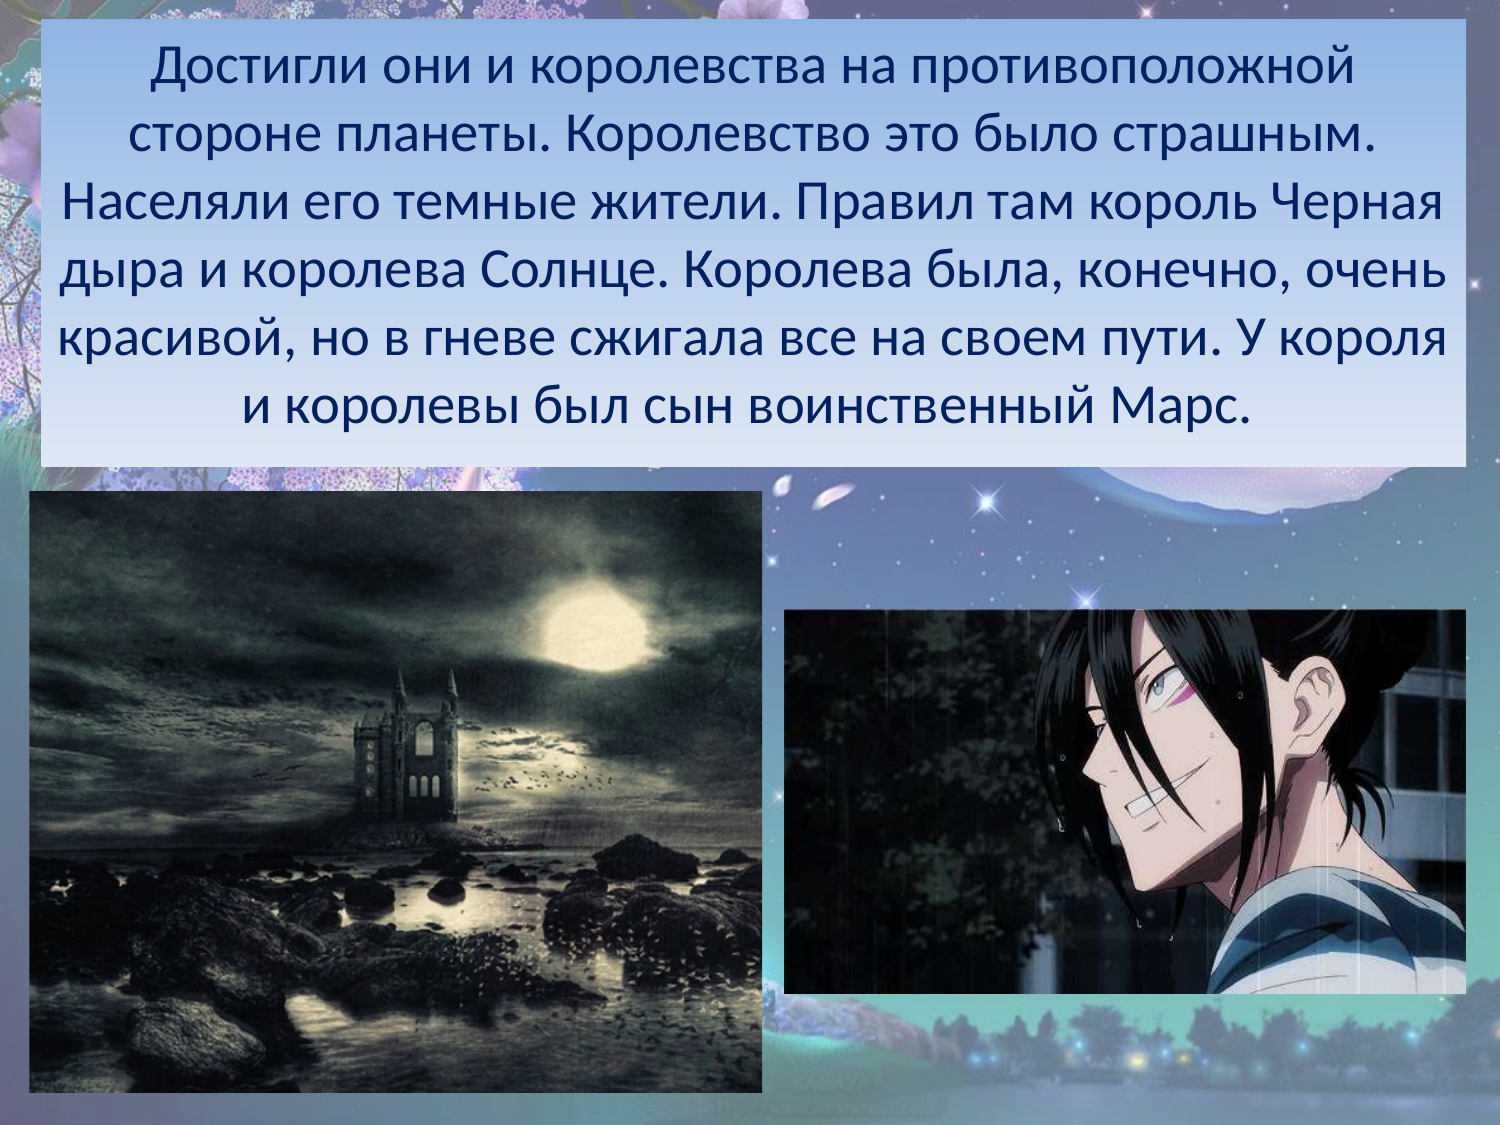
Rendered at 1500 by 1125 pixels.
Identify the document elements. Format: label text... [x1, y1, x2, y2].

picture [29, 491, 763, 1093]
list Достигли они и королевства на противоположной стороне планеты. Королевство это было страшным. Населяли его темные жители. Правил там король Черная дыра и королева Солнце. Королева была, конечно, очень красивой, но в гневе сжигала все на своем пути. У короля и королевы был сын воинственный Марс. [41, 19, 1467, 467]
picture [784, 609, 1466, 994]
